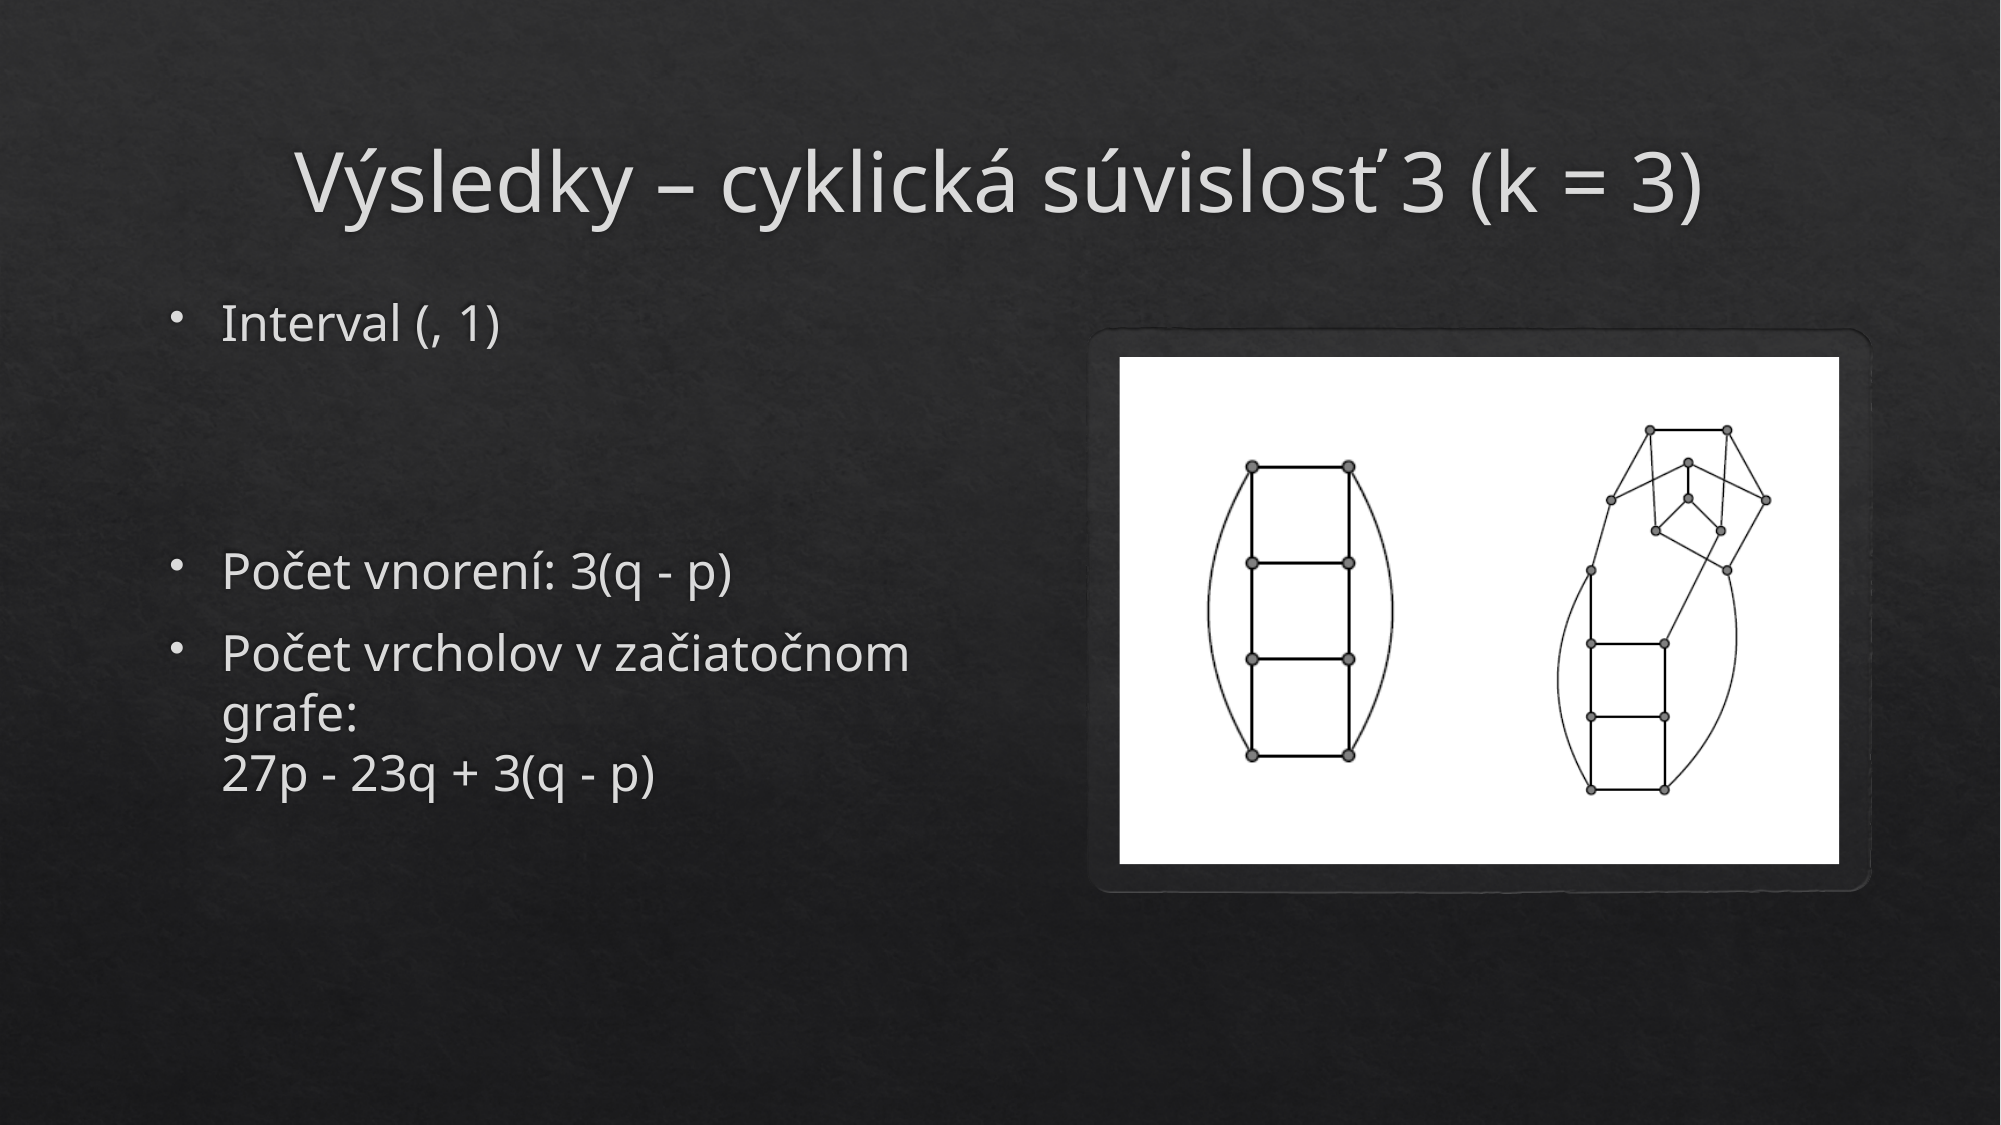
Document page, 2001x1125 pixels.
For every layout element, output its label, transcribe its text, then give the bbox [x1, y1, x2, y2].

title Výsledky – cyklická súvislosť 3 (k = 3) [149, 99, 1849, 260]
picture [1086, 327, 1873, 894]
